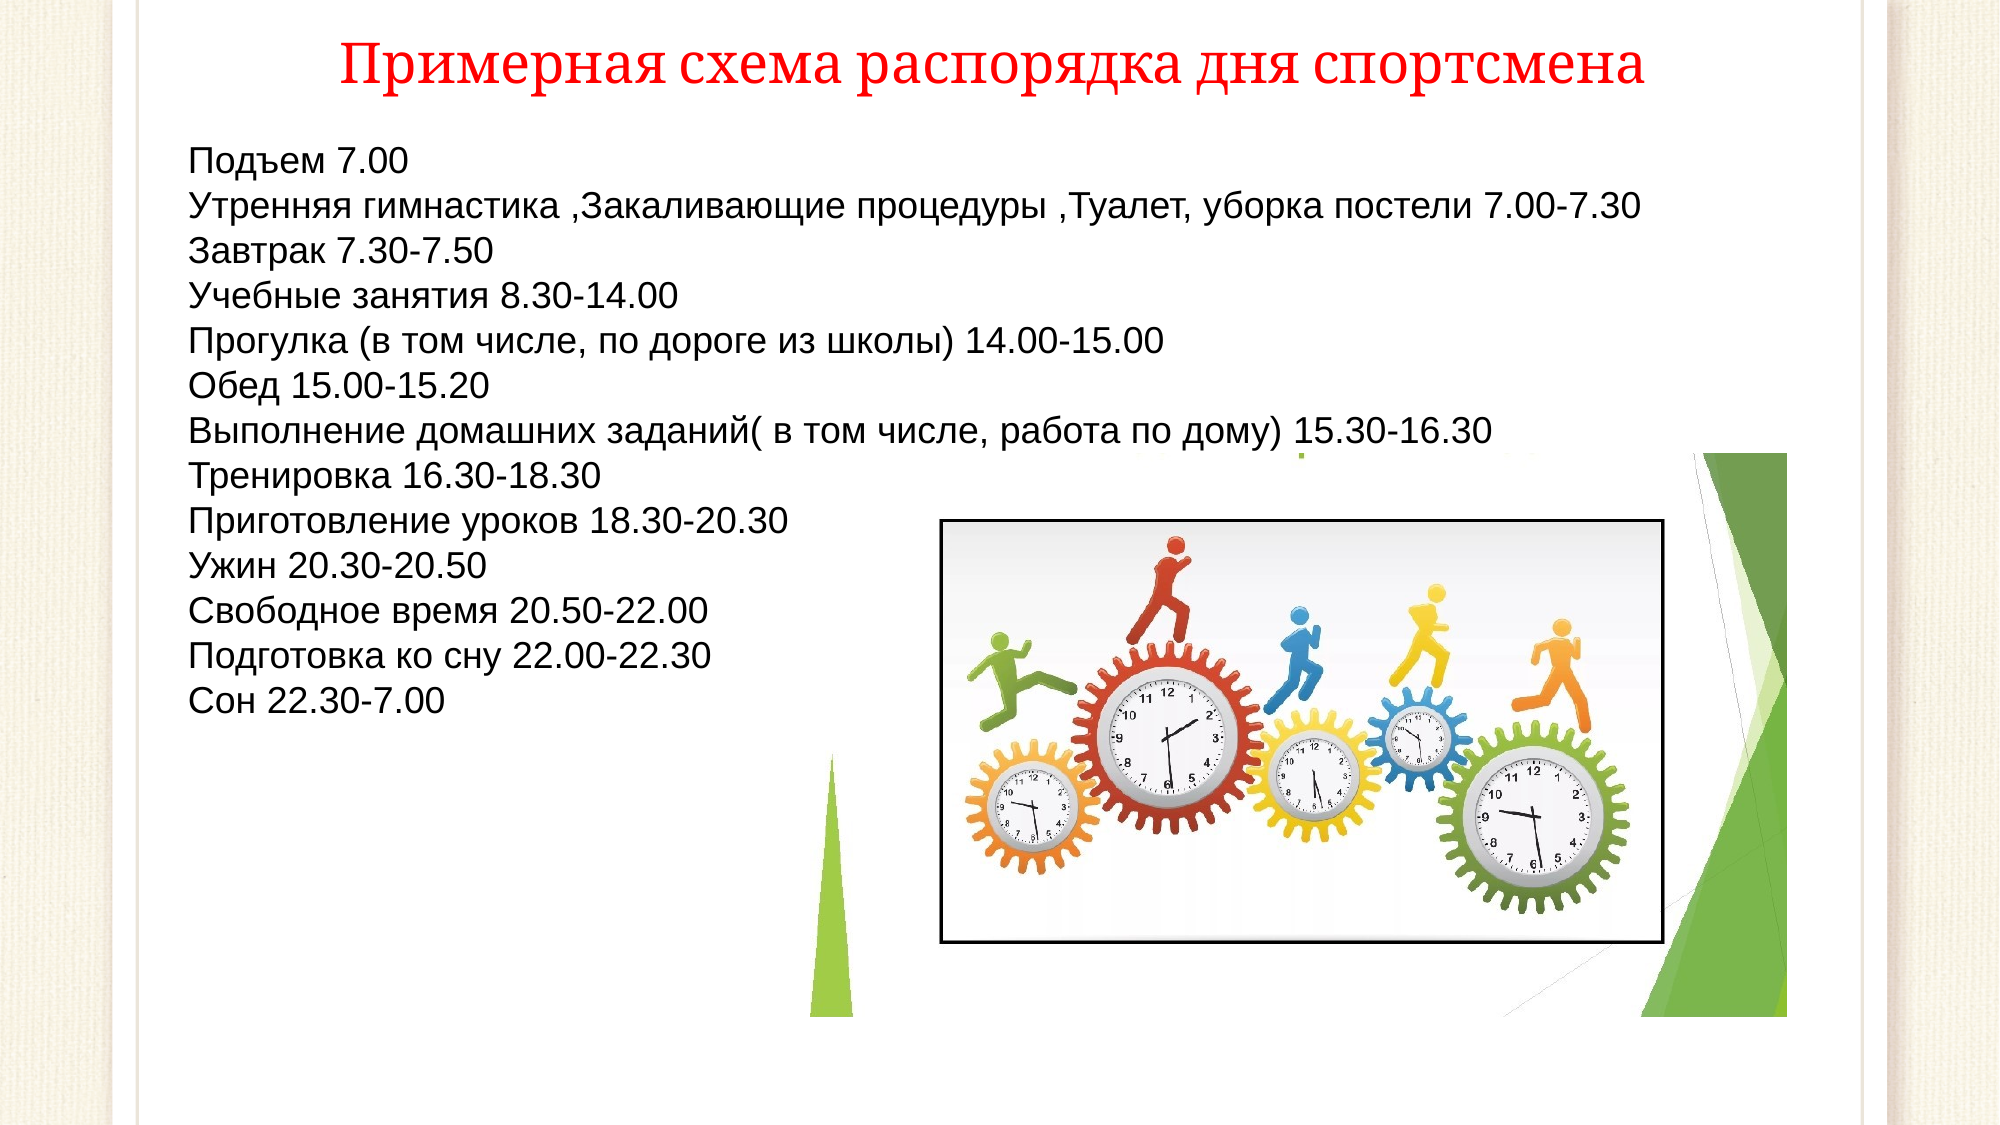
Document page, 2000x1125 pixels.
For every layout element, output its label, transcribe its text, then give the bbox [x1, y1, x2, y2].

picture [810, 453, 1787, 1017]
picture [1888, 0, 2000, 1125]
text_box Подъем 7.00 Утренняя гимнастика ,Закаливающие процедуры ,Туалет, уборка постели 7.00-7.30 Завтрак 7.30-7.50 Учебные занятия 8.30-14.00 Прогулка (в том числе, по дороге из школы) 14.00-15.00 Обед 15.00-15.20 Выполнение домашних заданий( в том числе, работа по дому) 15.30-16.30 Тренировка 16.30-18.30 Приготовление уроков 18.30-20.30 Ужин 20.30-20.50 Свободное время 20.50-22.00 Подготовка ко сну 22.00-22.30 Сон 22.30-7.00 [172, 128, 1827, 729]
title Примерная схема распорядка дня спортсмена [243, 5, 1744, 128]
picture [0, 0, 112, 1125]
